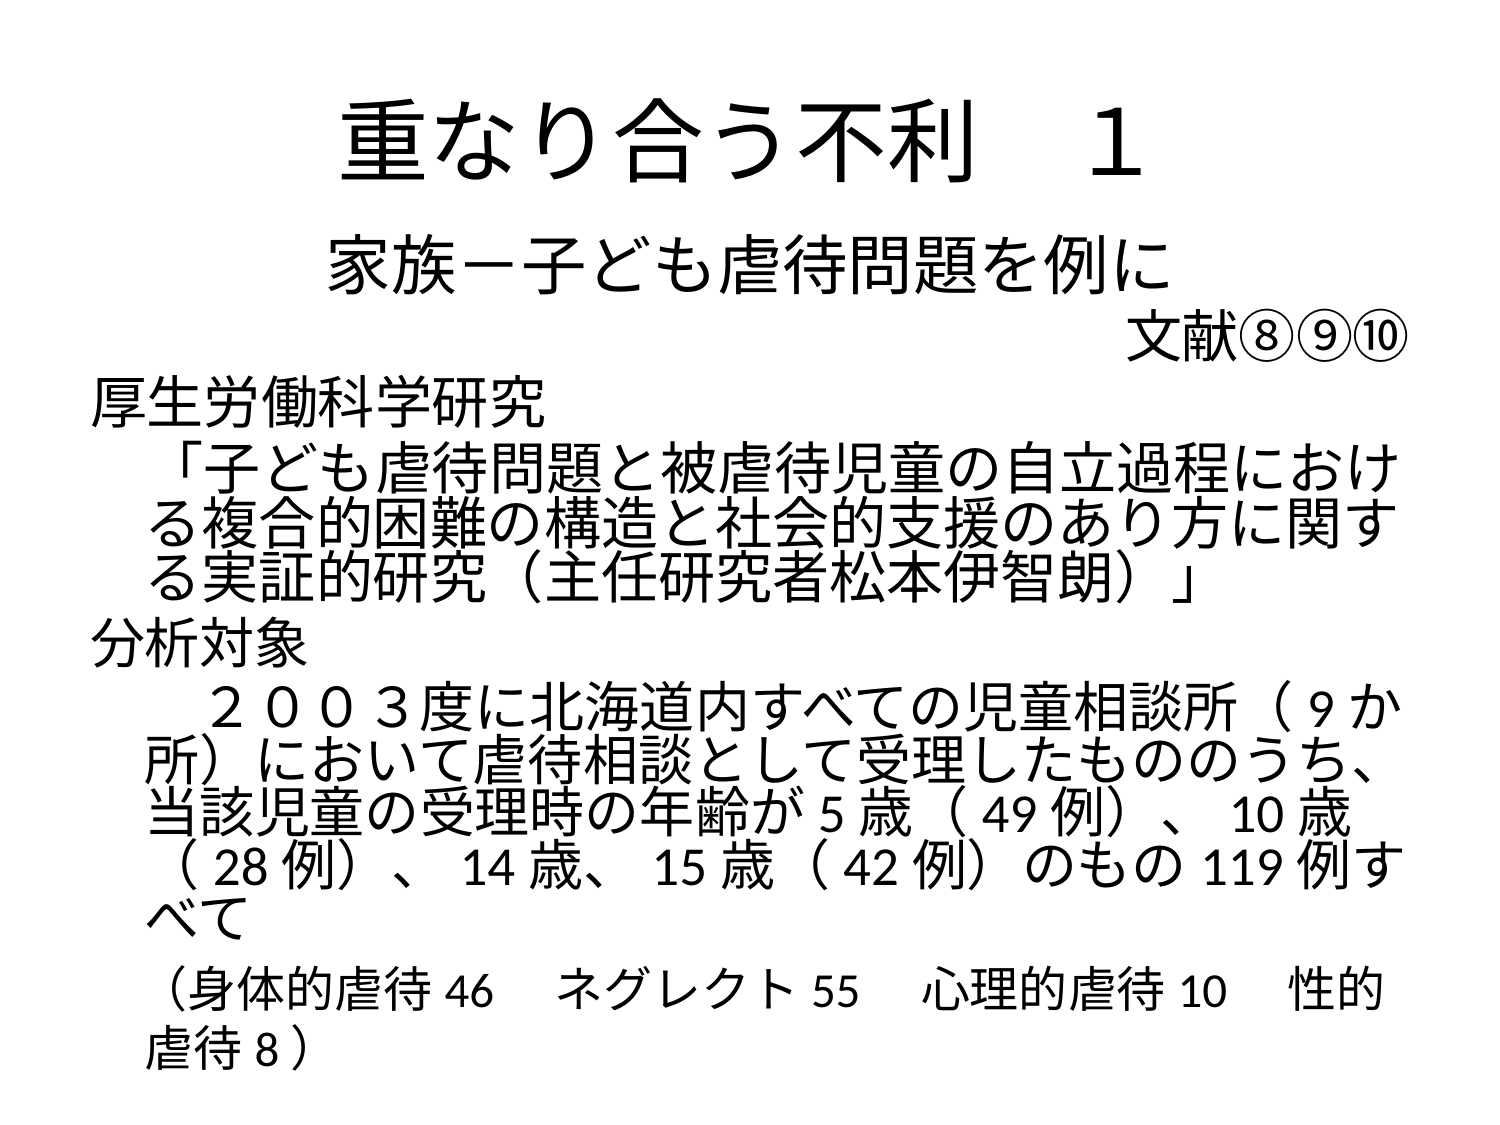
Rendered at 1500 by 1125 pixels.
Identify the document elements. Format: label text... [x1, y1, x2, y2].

title 重なり合う不利 １ [74, 44, 1426, 231]
list 家族－子ども虐待問題を例に 文献⑧⑨⑩ 厚生労働科学研究 「子ども虐待問題と被虐待児童の自立過程における複合的困難の構造と社会的支援のあり方に関する実証的研究（主任研究者松本伊智朗）」 分析対象 ２００３度に北海道内すべての児童相談所（9か所）において虐待相談として受理したもののうち、当該児童の受理時の年齢が5歳（49例）、10歳（28例）、14歳、15歳（42例）のもの119例すべて （身体的虐待46 ネグレクト55 心理的虐待10 性的虐待8） [74, 231, 1426, 1095]
